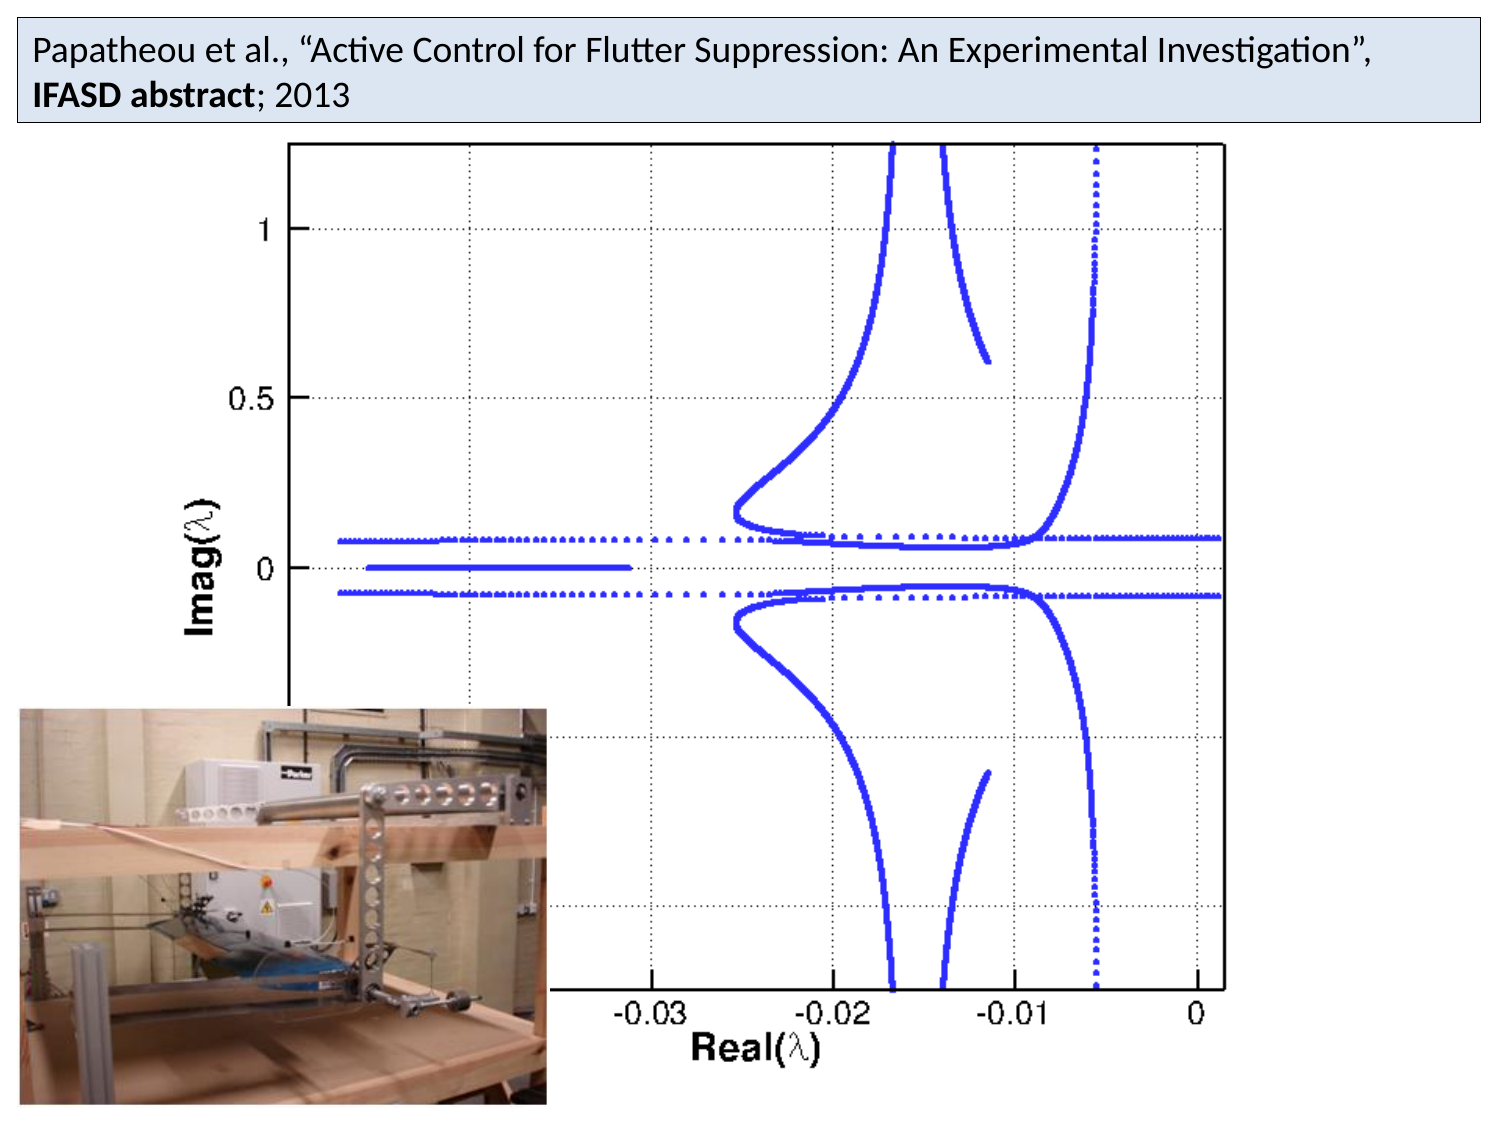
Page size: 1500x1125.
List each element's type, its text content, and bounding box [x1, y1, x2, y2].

text_box Papatheou et al., “Active Control for Flutter Suppression: An Experimental Investigation”, IFASD abstract; 2013 [17, 17, 121, 123]
picture [17, 12, 1375, 1112]
text_box Papatheou et al., “Active Control for Flutter Suppression: An Experimental Investigation”, IFASD abstract; 2013 [1378, 17, 1481, 123]
